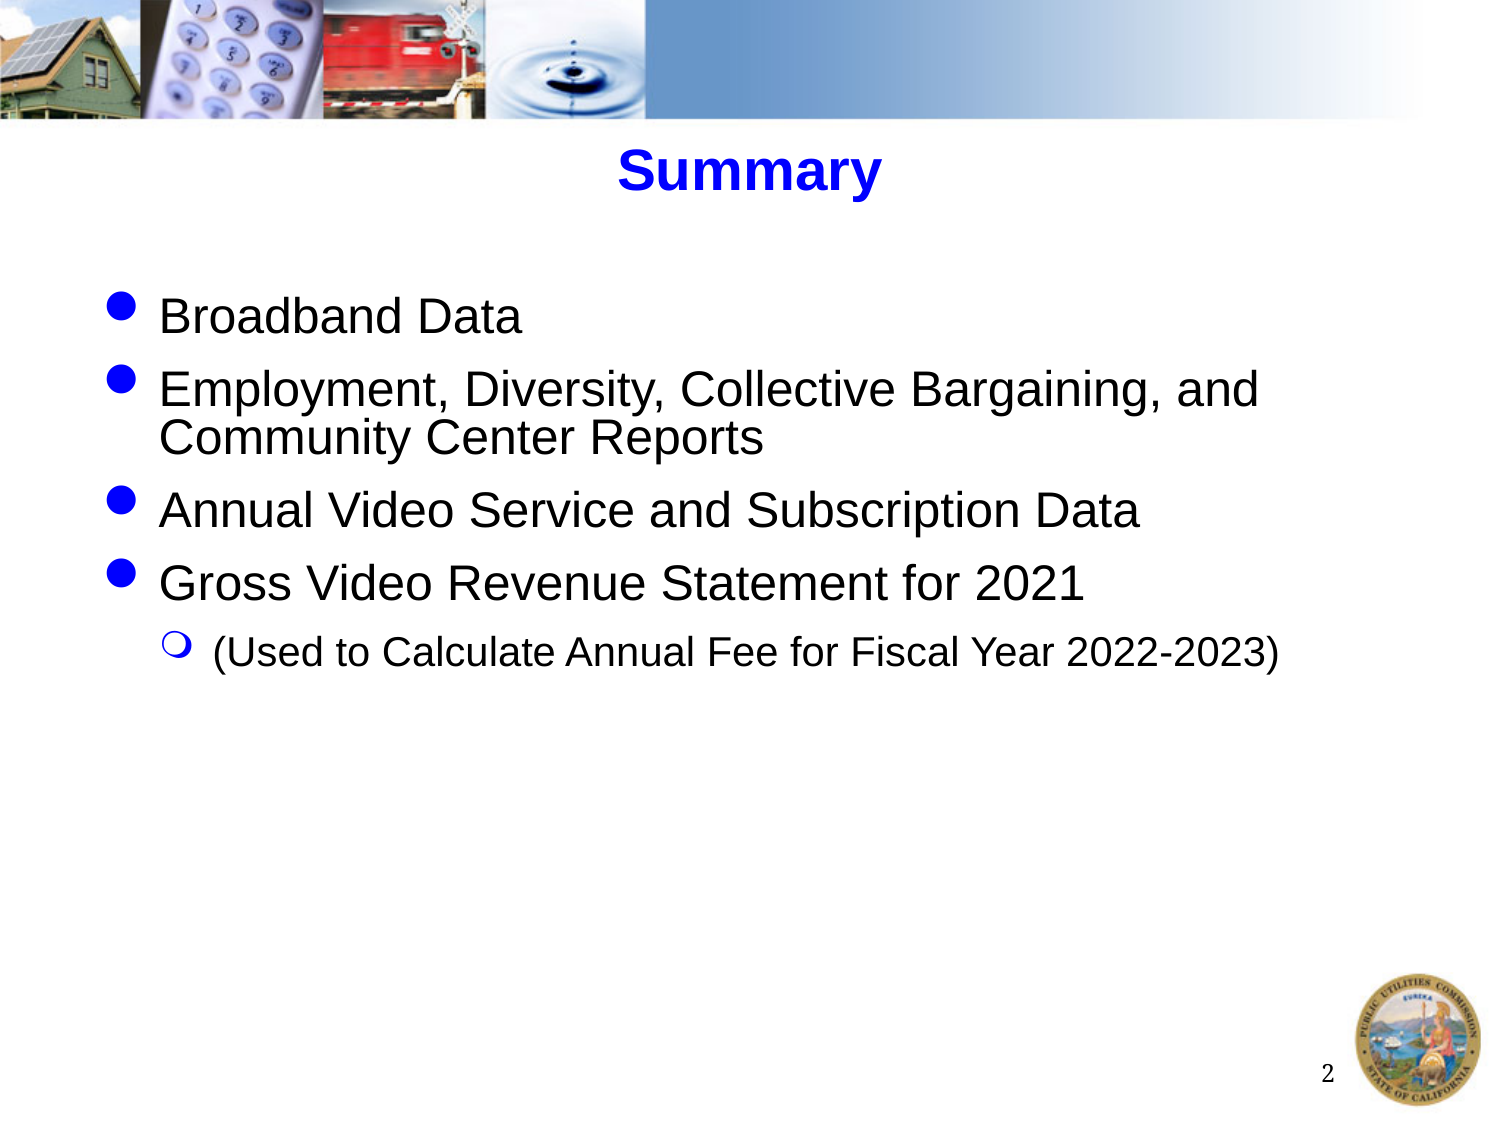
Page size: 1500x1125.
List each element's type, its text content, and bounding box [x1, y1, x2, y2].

slide_number 2 [1074, 1024, 1350, 1100]
picture [0, 0, 1500, 1125]
list Broadband Data Employment, Diversity, Collective Bargaining, and Community Center Reports Annual Video Service and Subscription Data Gross Video Revenue Statement for 2021 (Used to Calculate Annual Fee for Fiscal Year 2022-2023) [87, 287, 1438, 963]
title Summary [75, 125, 1425, 233]
